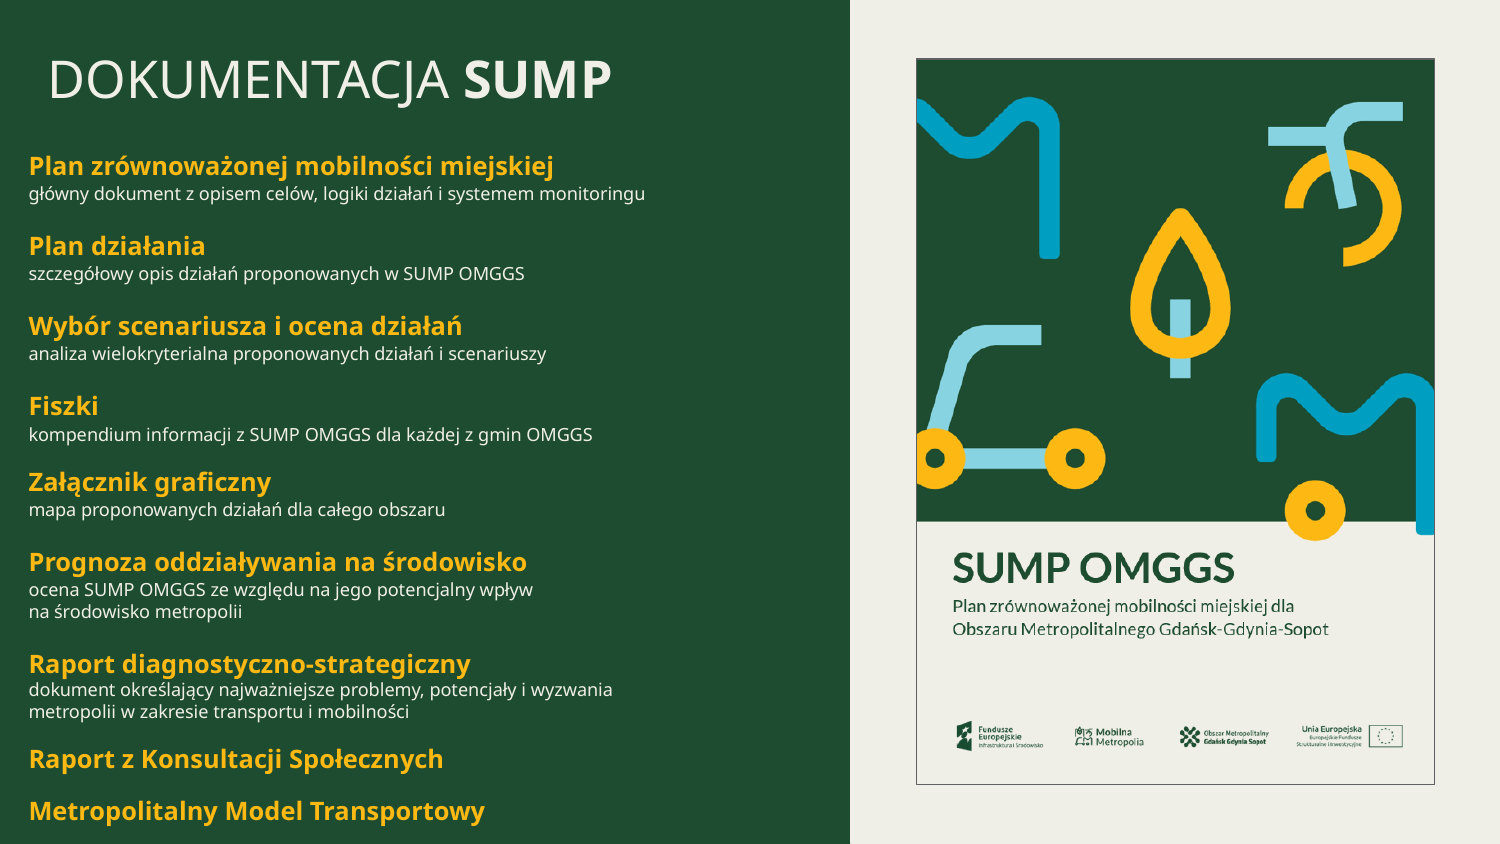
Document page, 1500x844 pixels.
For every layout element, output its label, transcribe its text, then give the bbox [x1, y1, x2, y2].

text_box Plan zrównoważonej mobilności miejskiej główny dokument z opisem celów, logiki działań i systemem monitoringu Plan działania szczegółowy opis działań proponowanych w SUMP OMGGS Wybór scenariusza i ocena działań analiza wielokryterialna proponowanych działań i scenariuszy Fiszki kompendium informacji z SUMP OMGGS dla każdej z gmin OMGGS Załącznik graficzny mapa proponowanych działań dla całego obszaru Prognoza oddziaływania na środowisko ocena SUMP OMGGS ze względu na jego potencjalny wpływ na środowisko metropolii Raport diagnostyczno-strategiczny dokument określający najważniejsze problemy, potencjały i wyzwania metropolii w zakresie transportu i mobilności Raport z Konsultacji Społecznych Metropolitalny Model Transportowy ści. [13, 142, 907, 844]
picture [916, 59, 1434, 785]
text_box DOKUMENTACJA SUMP [32, 26, 835, 142]
text_box [850, 0, 1500, 844]
